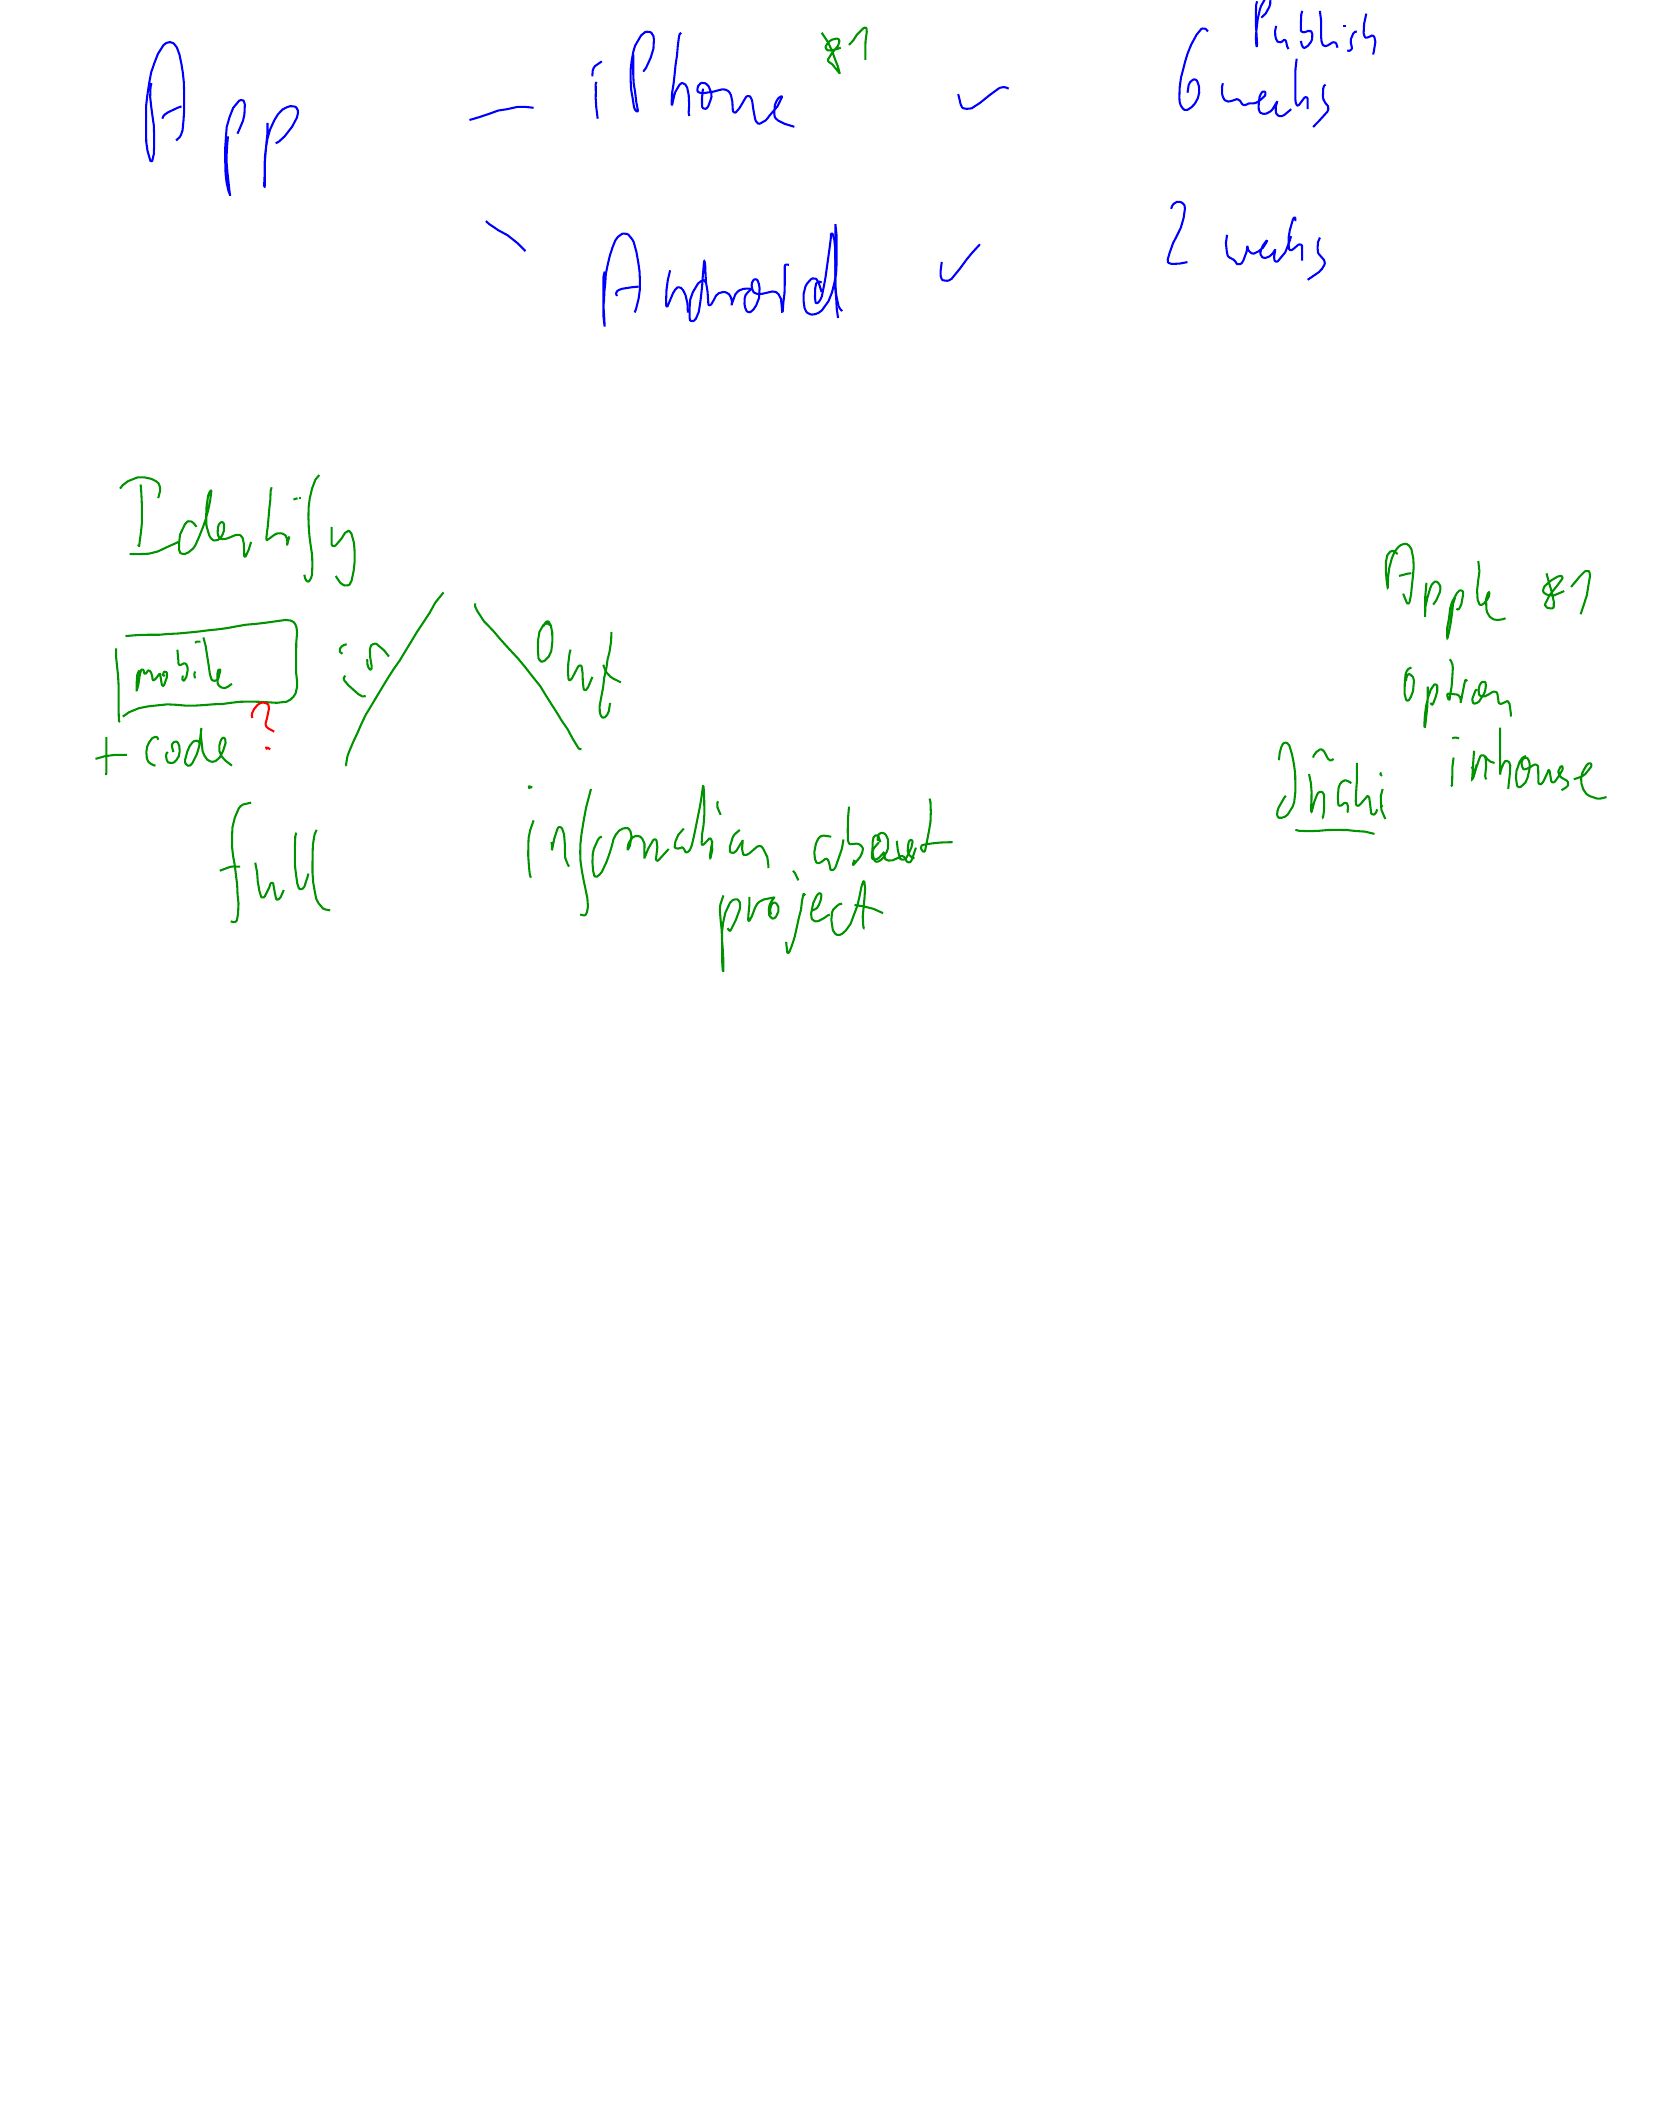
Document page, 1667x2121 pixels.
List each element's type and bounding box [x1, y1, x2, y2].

text_box [120, 474, 355, 586]
text_box [1255, 0, 1376, 55]
text_box [339, 592, 622, 765]
text_box [1385, 543, 1607, 799]
text_box [469, 31, 795, 127]
text_box [145, 42, 298, 196]
text_box [821, 27, 867, 74]
text_box [1167, 201, 1325, 280]
text_box [1277, 742, 1383, 834]
text_box [528, 786, 953, 971]
text_box [485, 221, 843, 327]
text_box [95, 728, 233, 775]
text_box [1179, 28, 1329, 127]
text_box [251, 702, 275, 750]
text_box [1379, 772, 1386, 819]
text_box [219, 802, 331, 923]
text_box [957, 86, 1009, 110]
text_box [116, 619, 298, 723]
text_box [940, 243, 981, 282]
